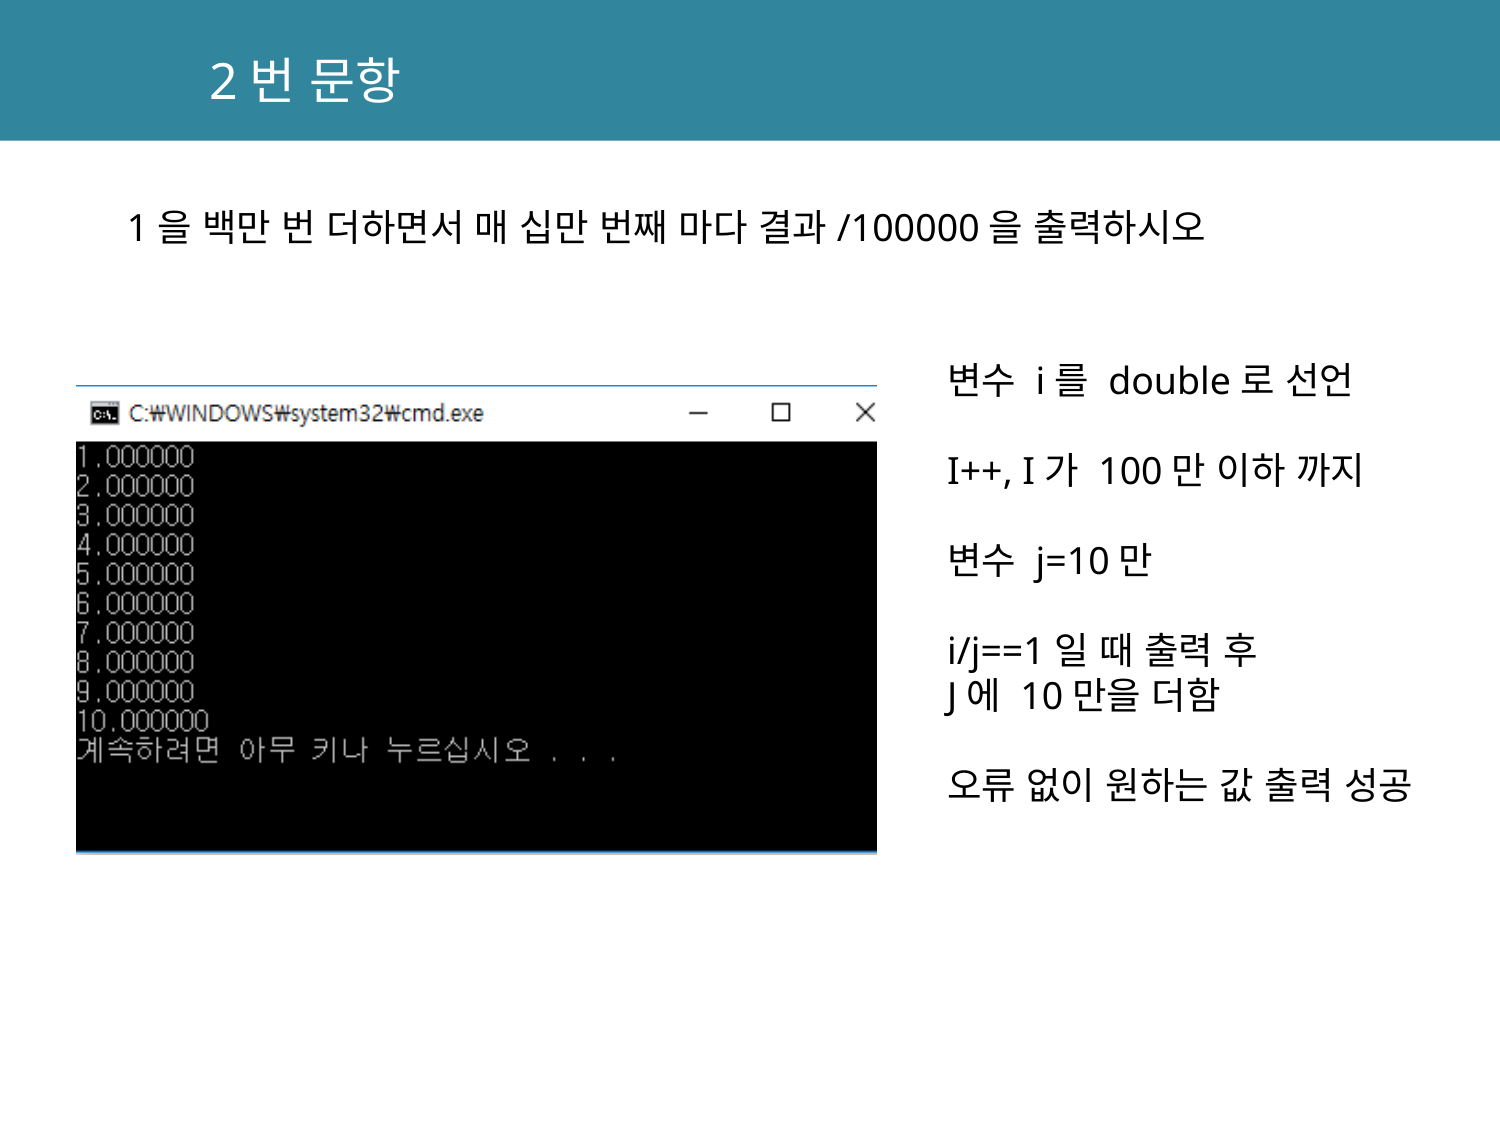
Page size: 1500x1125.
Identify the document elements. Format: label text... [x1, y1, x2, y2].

text_box [0, 0, 1500, 143]
text_box 변수 i를 double로 선언 I++, I가 100만 이하 까지 변수 j=10만 i/j==1일 때 출력 후 J에 10만을 더함 오류 없이 원하는 값 출력 성공 [932, 349, 1483, 815]
text_box 2번 문항 [194, 42, 1117, 117]
picture [76, 385, 877, 855]
text_box 1을 백만 번 더하면서 매 십만 번째 마다 결과/100000을 출력하시오 [112, 196, 1388, 256]
